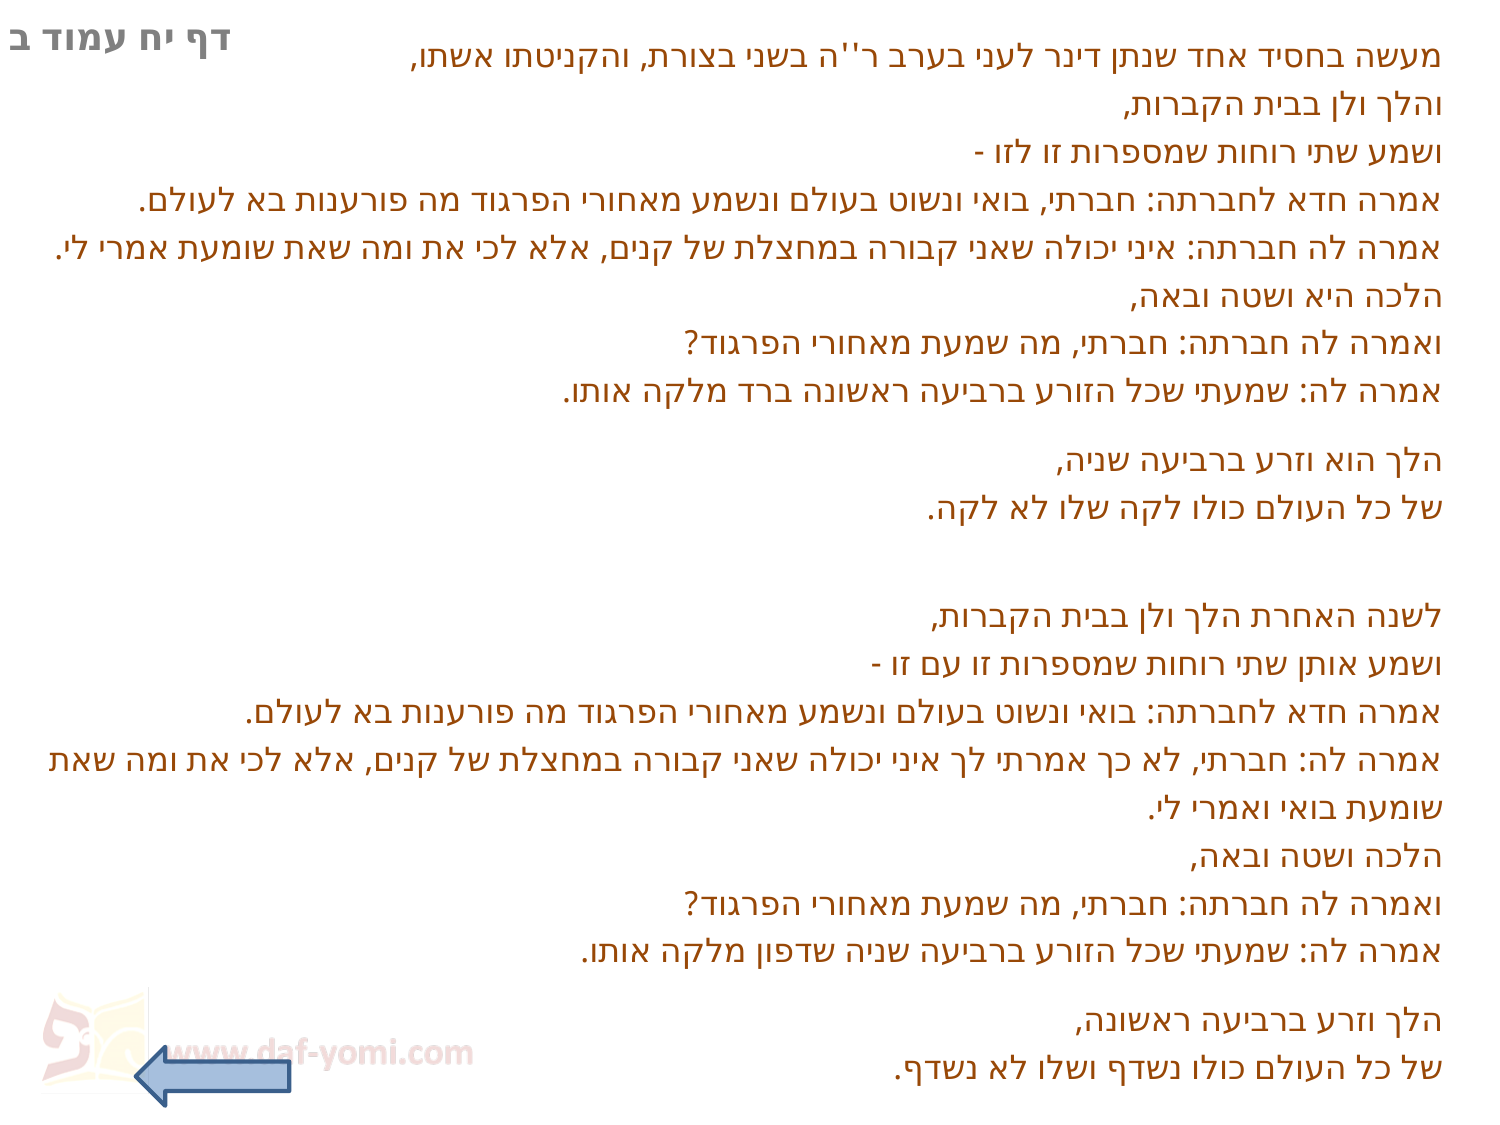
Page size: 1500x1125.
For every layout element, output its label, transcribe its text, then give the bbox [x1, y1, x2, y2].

picture [40, 987, 553, 1098]
text_box מעשה בחסיד אחד שנתן דינר לעני בערב ר''ה בשני בצורת, והקניטתו אשתו, והלך ולן בבית הקברות, ושמע שתי רוחות שמספרות זו לזו - אמרה חדא לחברתה: חברתי, בואי ונשוט בעולם ונשמע מאחורי הפרגוד מה פורענות בא לעולם. אמרה לה חברתה: איני יכולה שאני קבורה במחצלת של קנים, אלא לכי את ומה שאת שומעת אמרי לי. הלכה היא ושטה ובאה, ואמרה לה חברתה: חברתי, מה שמעת מאחורי הפרגוד? אמרה לה: שמעתי שכל הזורע ברביעה ראשונה ברד מלקה אותו. הלך הוא וזרע ברביעה שניה, של כל העולם כולו לקה שלו לא לקה. לשנה האחרת הלך ולן בבית הקברות, ושמע אותן שתי רוחות שמספרות זו עם זו - אמרה חדא לחברתה: בואי ונשוט בעולם ונשמע מאחורי הפרגוד מה פורענות בא לעולם. אמרה לה: חברתי, לא כך אמרתי לך איני יכולה שאני קבורה במחצלת של קנים, אלא לכי את ומה שאת שומעת בואי ואמרי לי. הלכה ושטה ובאה, ואמרה לה חברתה: חברתי, מה שמעת מאחורי הפרגוד? אמרה לה: שמעתי שכל הזורע ברביעה שניה שדפון מלקה אותו. הלך וזרע ברביעה ראשונה, של כל העולם כולו נשדף ושלו לא נשדף. [17, 19, 1459, 1094]
text_box דף יח עמוד ב [0, 5, 247, 66]
